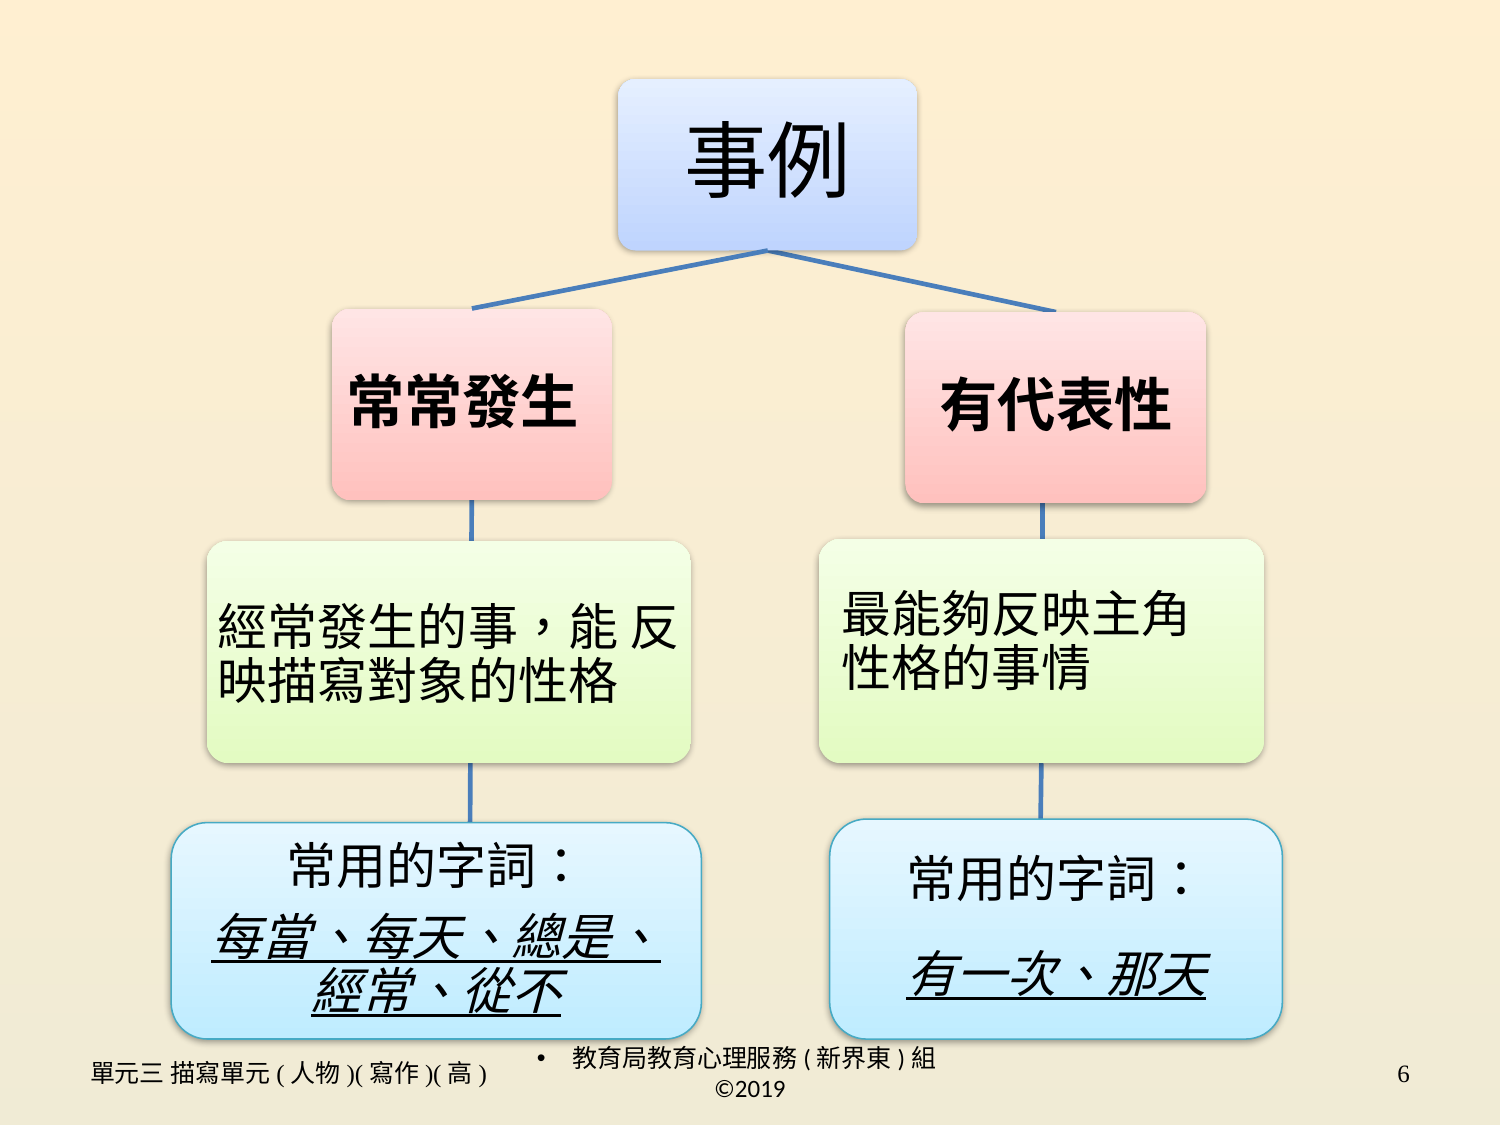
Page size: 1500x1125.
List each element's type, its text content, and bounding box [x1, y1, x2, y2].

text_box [206, 540, 702, 764]
footer 教育局教育心理服務(新界東)組 ©2019 [512, 1042, 988, 1103]
slide_number 單元三 描寫單元(人物)(寫作)(高) [75, 1042, 502, 1103]
text_box 常用的字詞： 每當、每天、總是、經常、從不 [170, 821, 703, 1040]
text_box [471, 250, 769, 309]
text_box 常用的字詞： 有一次、那天 [828, 818, 1284, 1040]
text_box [469, 509, 473, 539]
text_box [618, 78, 918, 251]
slide_number 6 [1074, 1042, 1425, 1103]
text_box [469, 772, 473, 902]
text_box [818, 538, 1265, 764]
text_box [300, 308, 625, 501]
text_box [771, 250, 1057, 313]
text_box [905, 311, 1207, 504]
